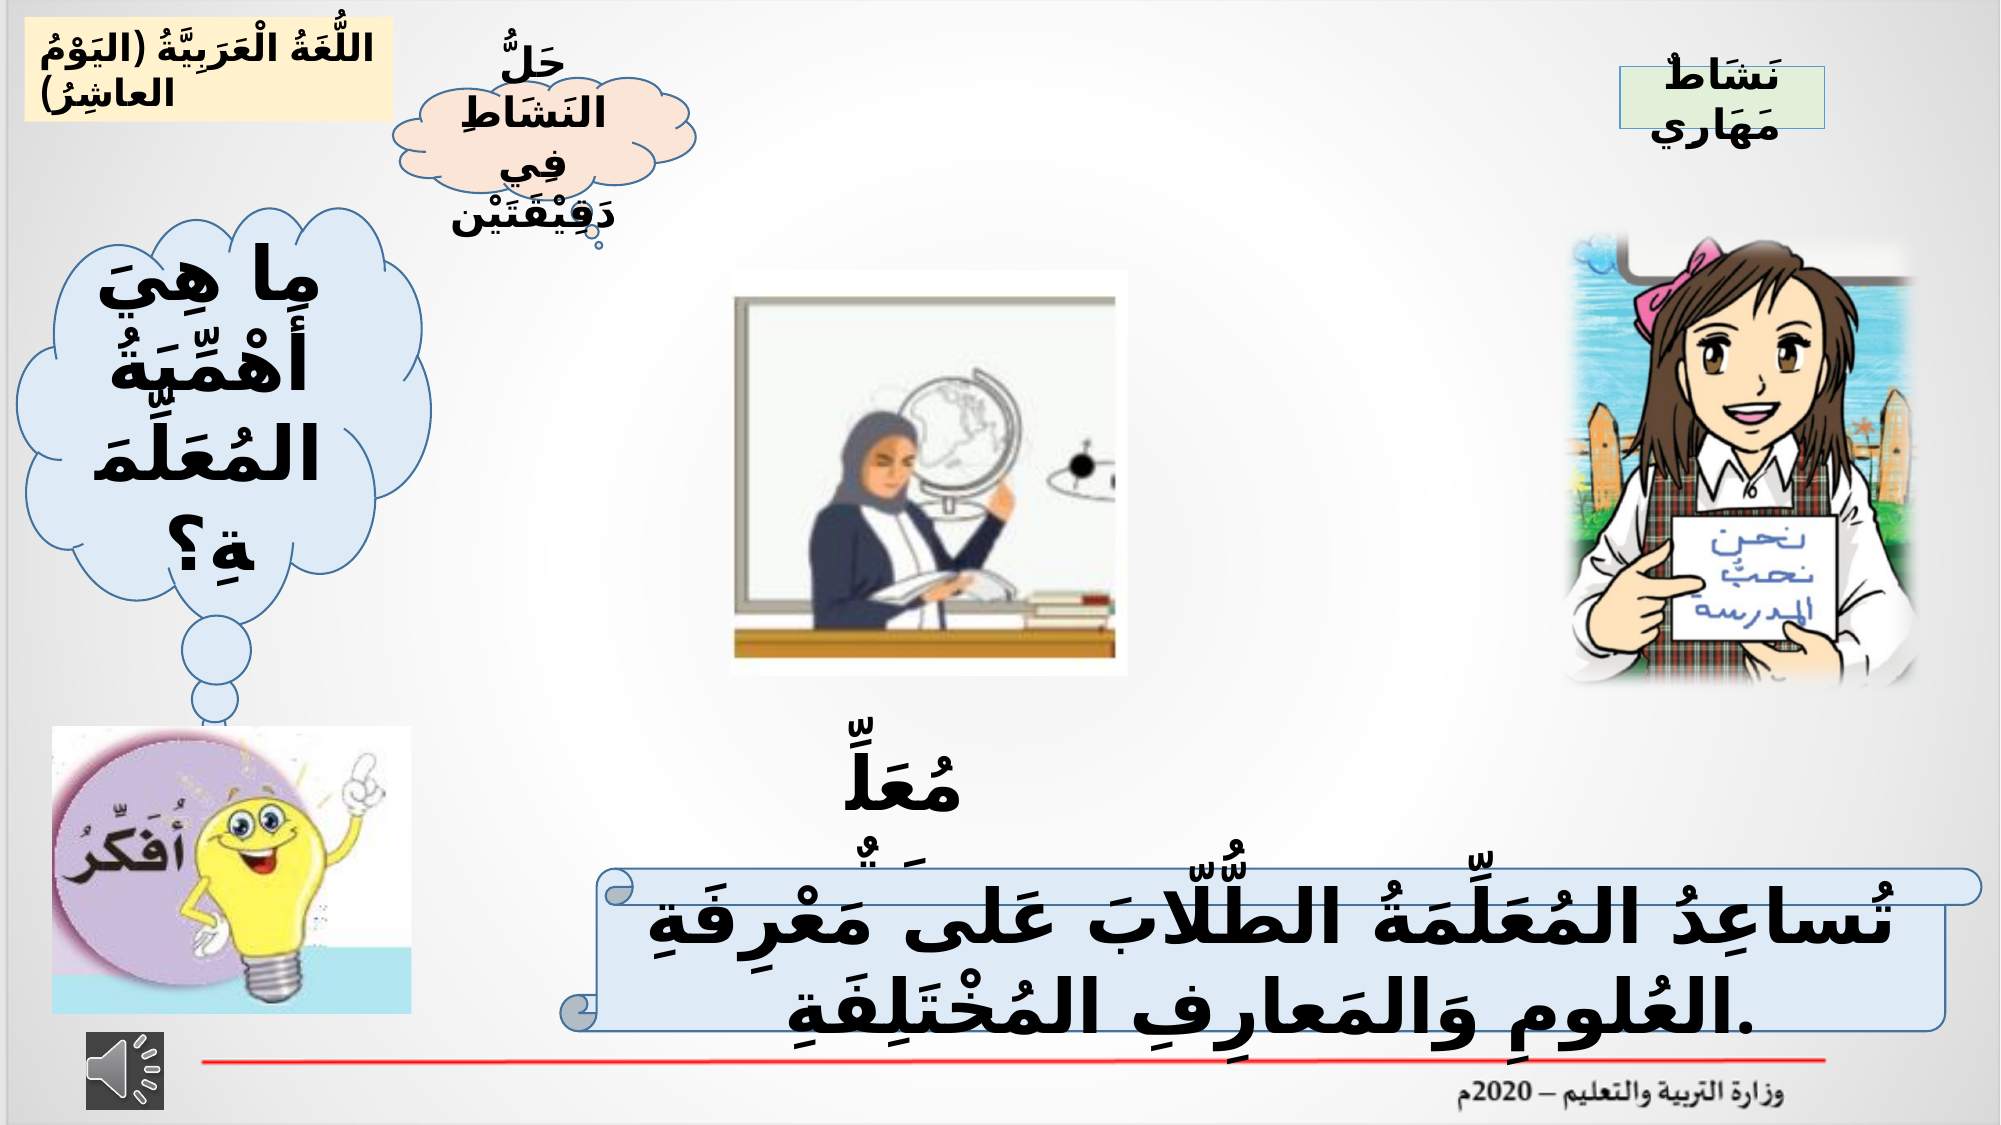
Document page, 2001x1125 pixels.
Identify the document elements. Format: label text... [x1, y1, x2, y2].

text_box نَشَاطٌ مَهَارِي [1619, 66, 1825, 129]
text_box تُساعِدُ المُعَلِّمَةُ الطُّلّابَ عَلى مَعْرِفَةِ العُلومِ وَالمَعارِفِ المُخْتَلِفَةِ. [559, 867, 1983, 1033]
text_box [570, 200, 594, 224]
text_box حَلُّ النَشَاطِ فِي دَقِيْقَتَيْن [391, 76, 697, 202]
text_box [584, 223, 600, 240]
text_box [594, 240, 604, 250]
text_box ما هِيَ أَهْمِّيَةُ المُعَلِّمَةِ؟ [15, 207, 433, 726]
picture [0, 0, 2001, 1125]
text_box مُعَلِّمَةٌ [831, 727, 1027, 867]
text_box اللُّغَةُ الْعَرَبِيَّةُ (اليَوْمُ العاشِرُ) [24, 16, 394, 122]
